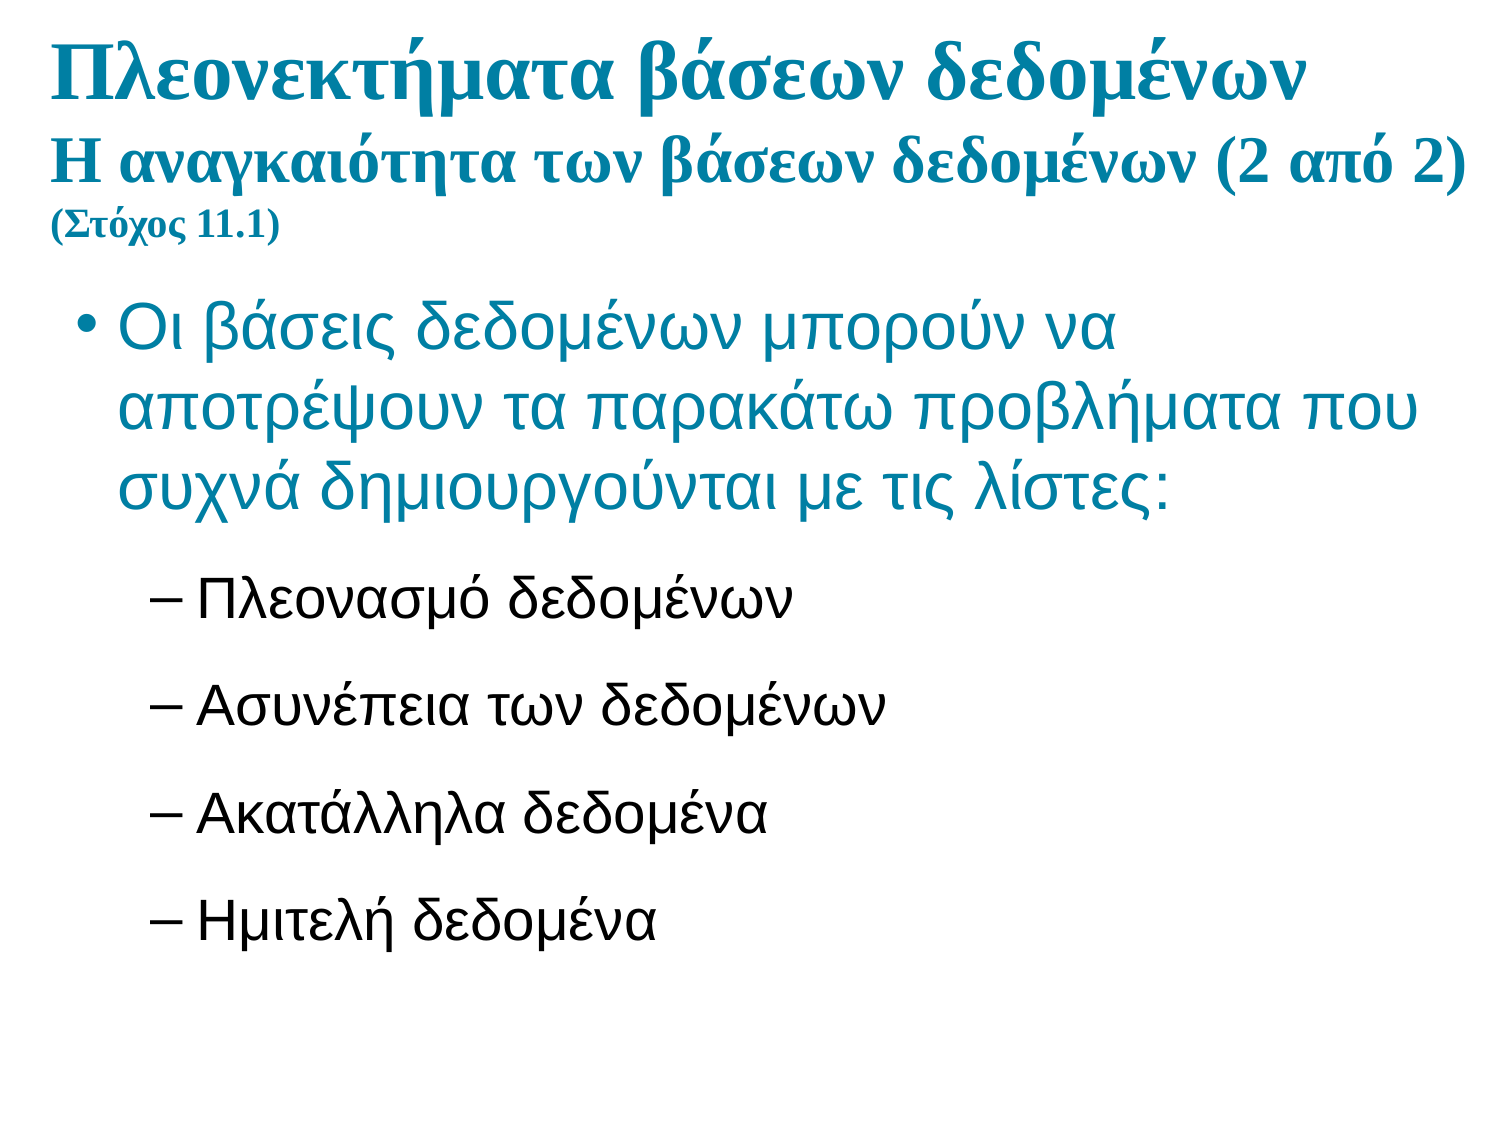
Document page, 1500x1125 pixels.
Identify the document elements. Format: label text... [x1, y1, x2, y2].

list Οι βάσεις δεδομένων μπορούν να αποτρέψουν τα παρακάτω προβλήματα που συχνά δημιουργούνται με τις λίστες: Πλεονασμό δεδομένων Ασυνέπεια των δεδομένων Ακατάλληλα δεδομένα Ημιτελή δεδομένα [75, 282, 1425, 1025]
title Πλεονεκτήματα βάσεων δεδομένων Η αναγκαιότητα των βάσεων δεδομένων (2 από 2) (Στόχος 11.1) [50, 0, 1475, 263]
